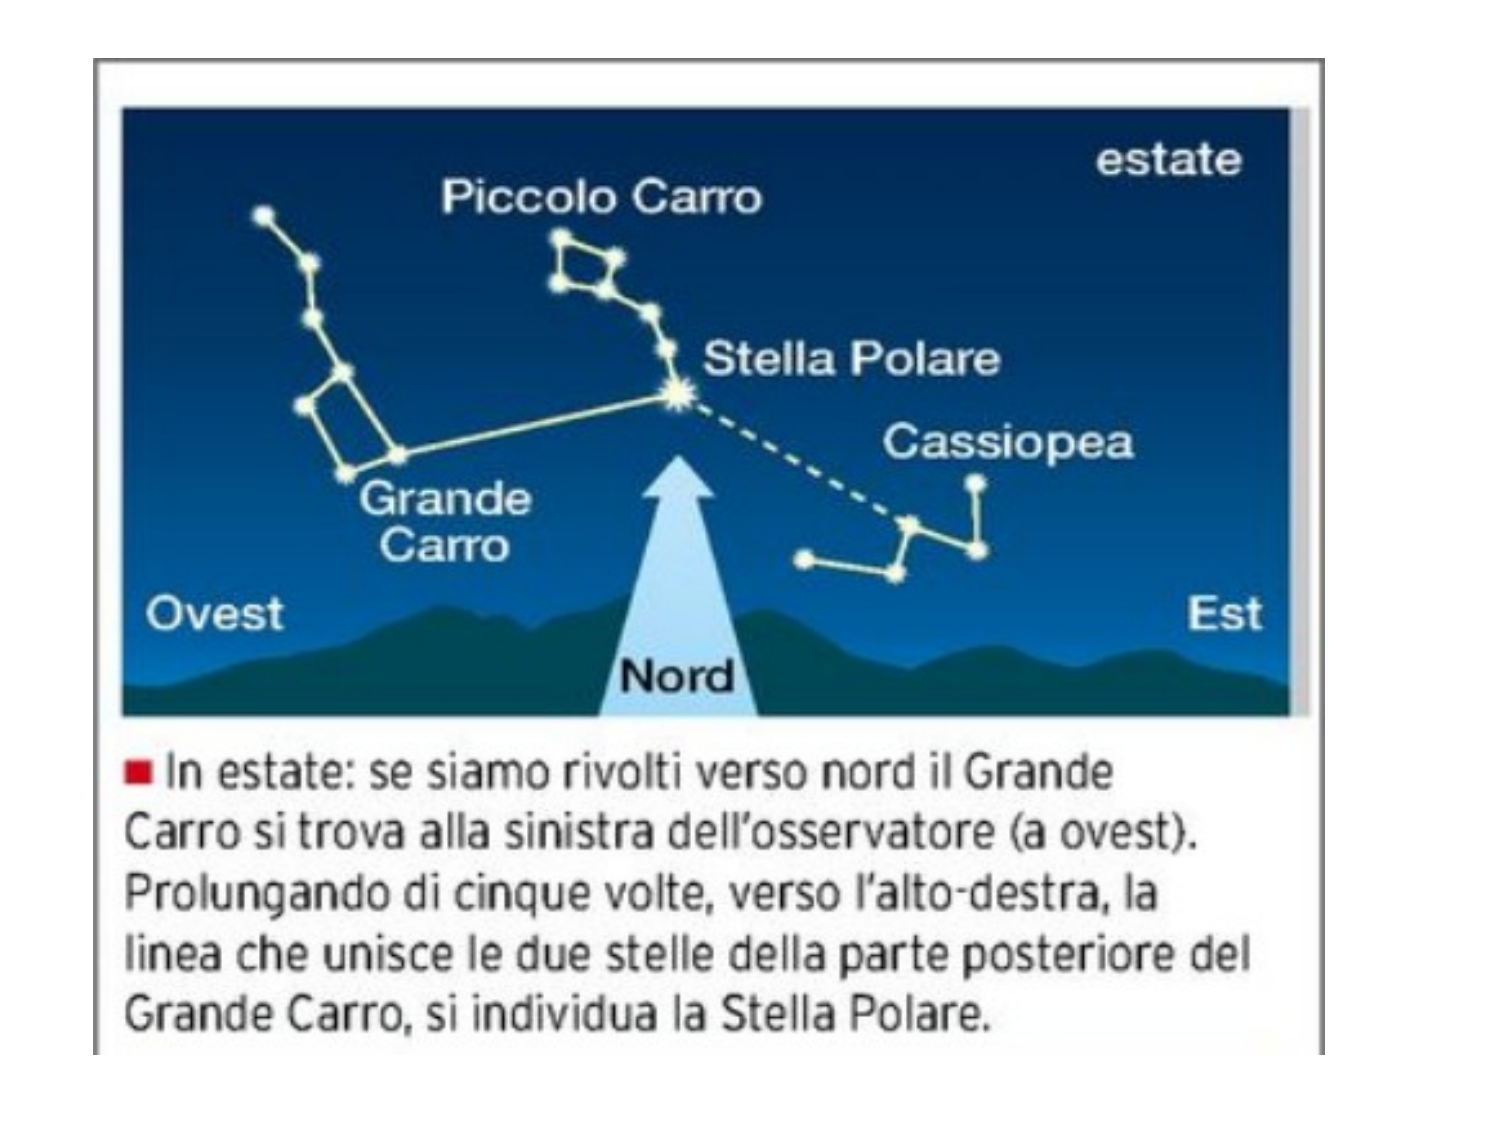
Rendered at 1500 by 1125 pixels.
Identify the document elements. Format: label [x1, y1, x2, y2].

list [93, 58, 1325, 1055]
